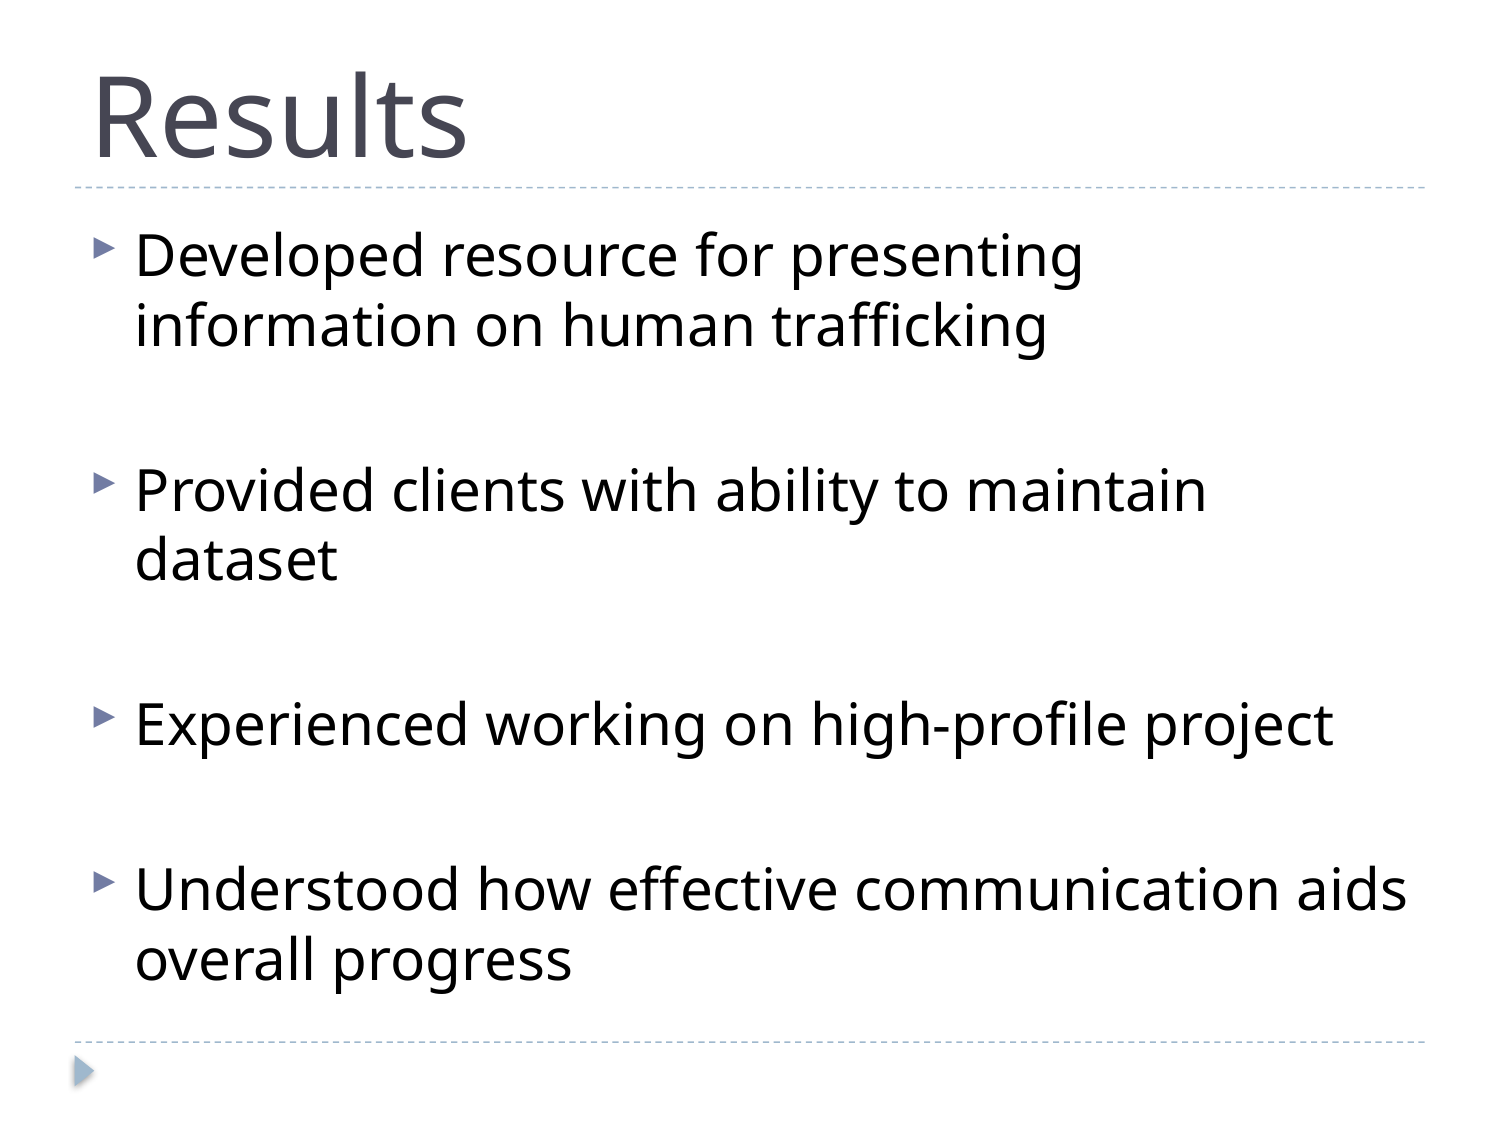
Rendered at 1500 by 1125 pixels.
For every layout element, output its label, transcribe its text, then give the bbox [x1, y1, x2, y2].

title Results [75, 24, 1425, 188]
list Developed resource for presenting information on human trafficking Provided clients with ability to maintain dataset Experienced working on high-profile project Understood how effective communication aids overall progress [75, 200, 1425, 1010]
